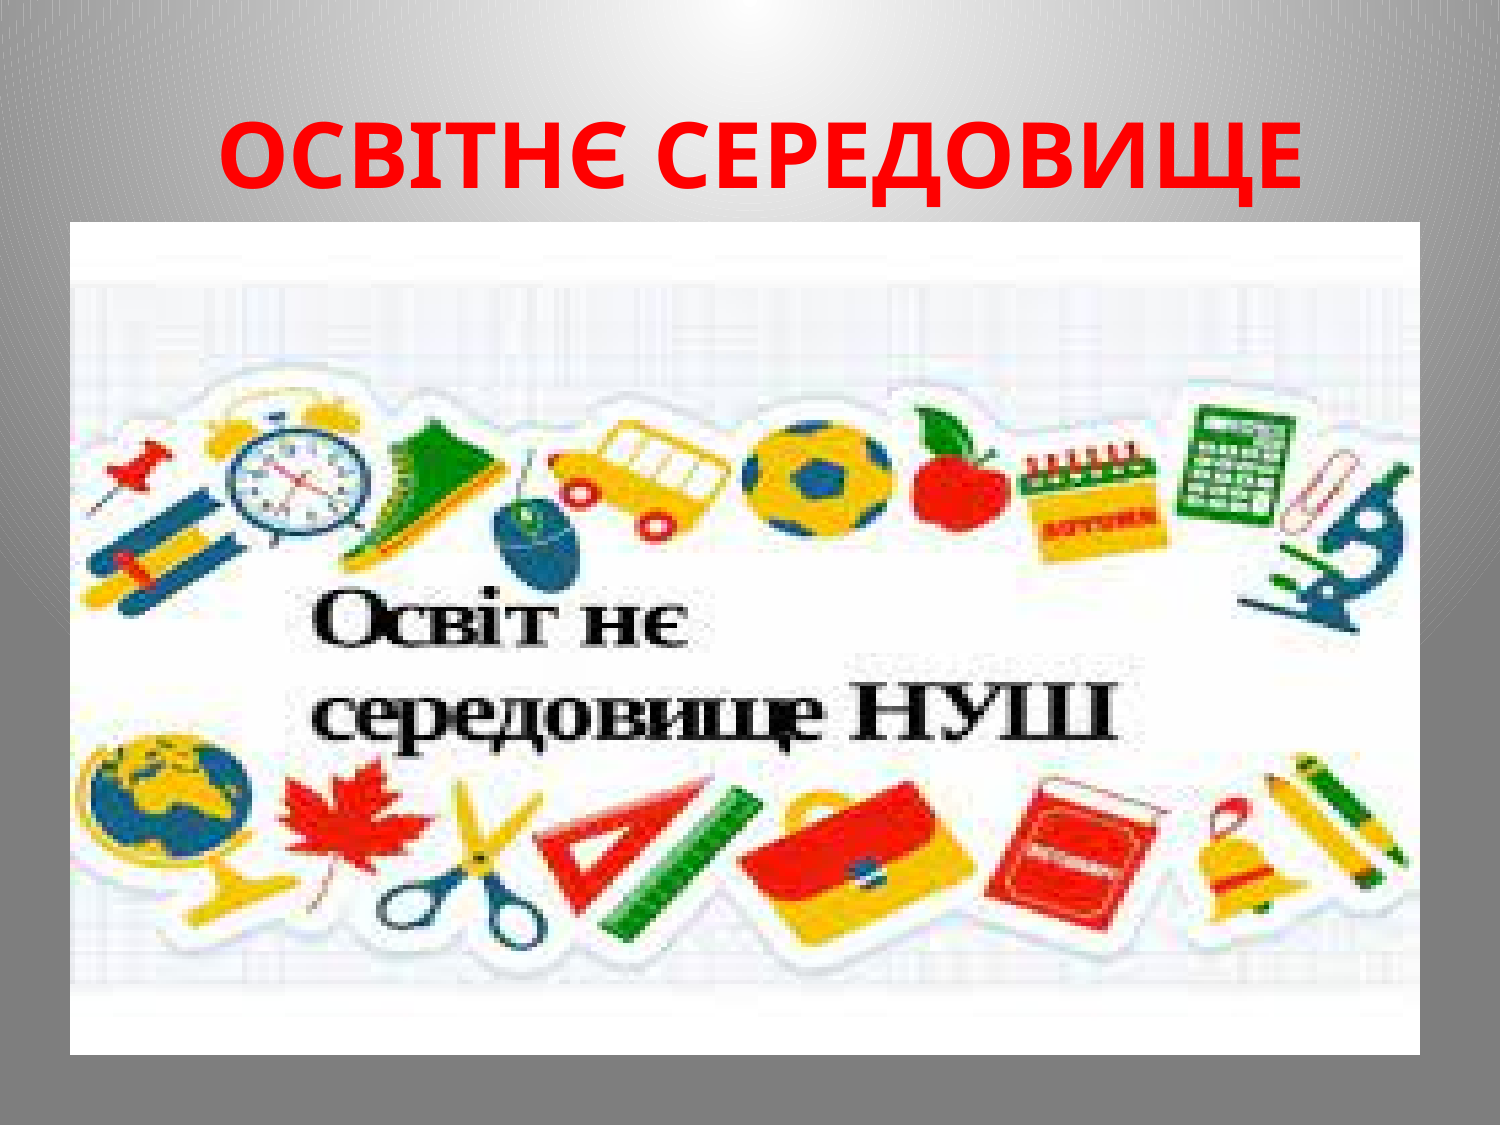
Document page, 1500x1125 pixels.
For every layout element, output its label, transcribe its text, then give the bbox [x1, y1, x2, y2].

title ОСВІТНЄ СЕРЕДОВИЩЕ [123, 30, 1399, 221]
picture [70, 222, 1420, 1055]
